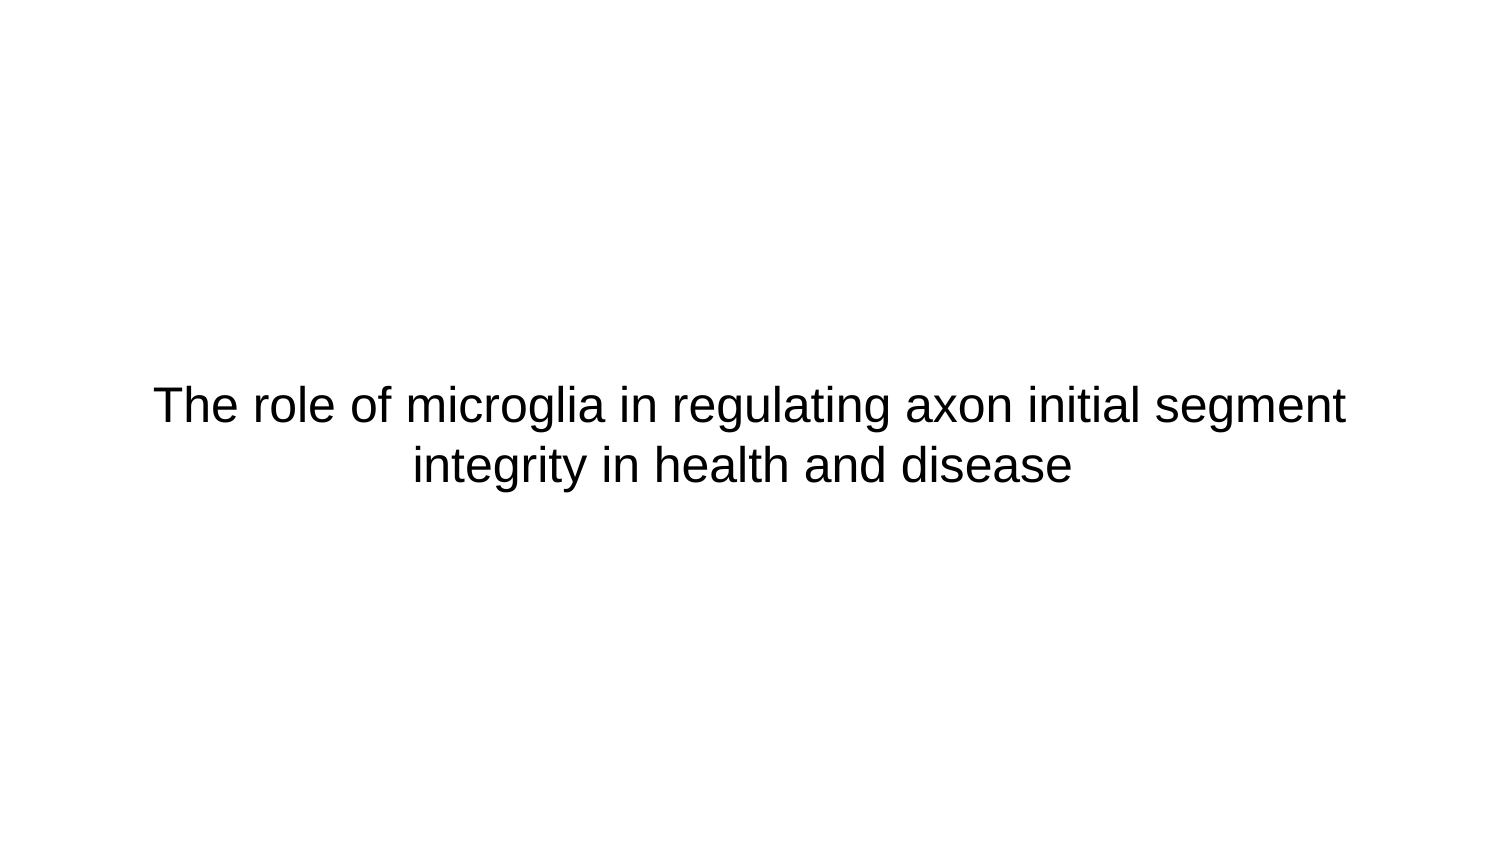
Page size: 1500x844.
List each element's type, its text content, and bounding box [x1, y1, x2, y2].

title The role of microglia in regulating axon initial segment integrity in health and disease [51, 410, 1449, 747]
